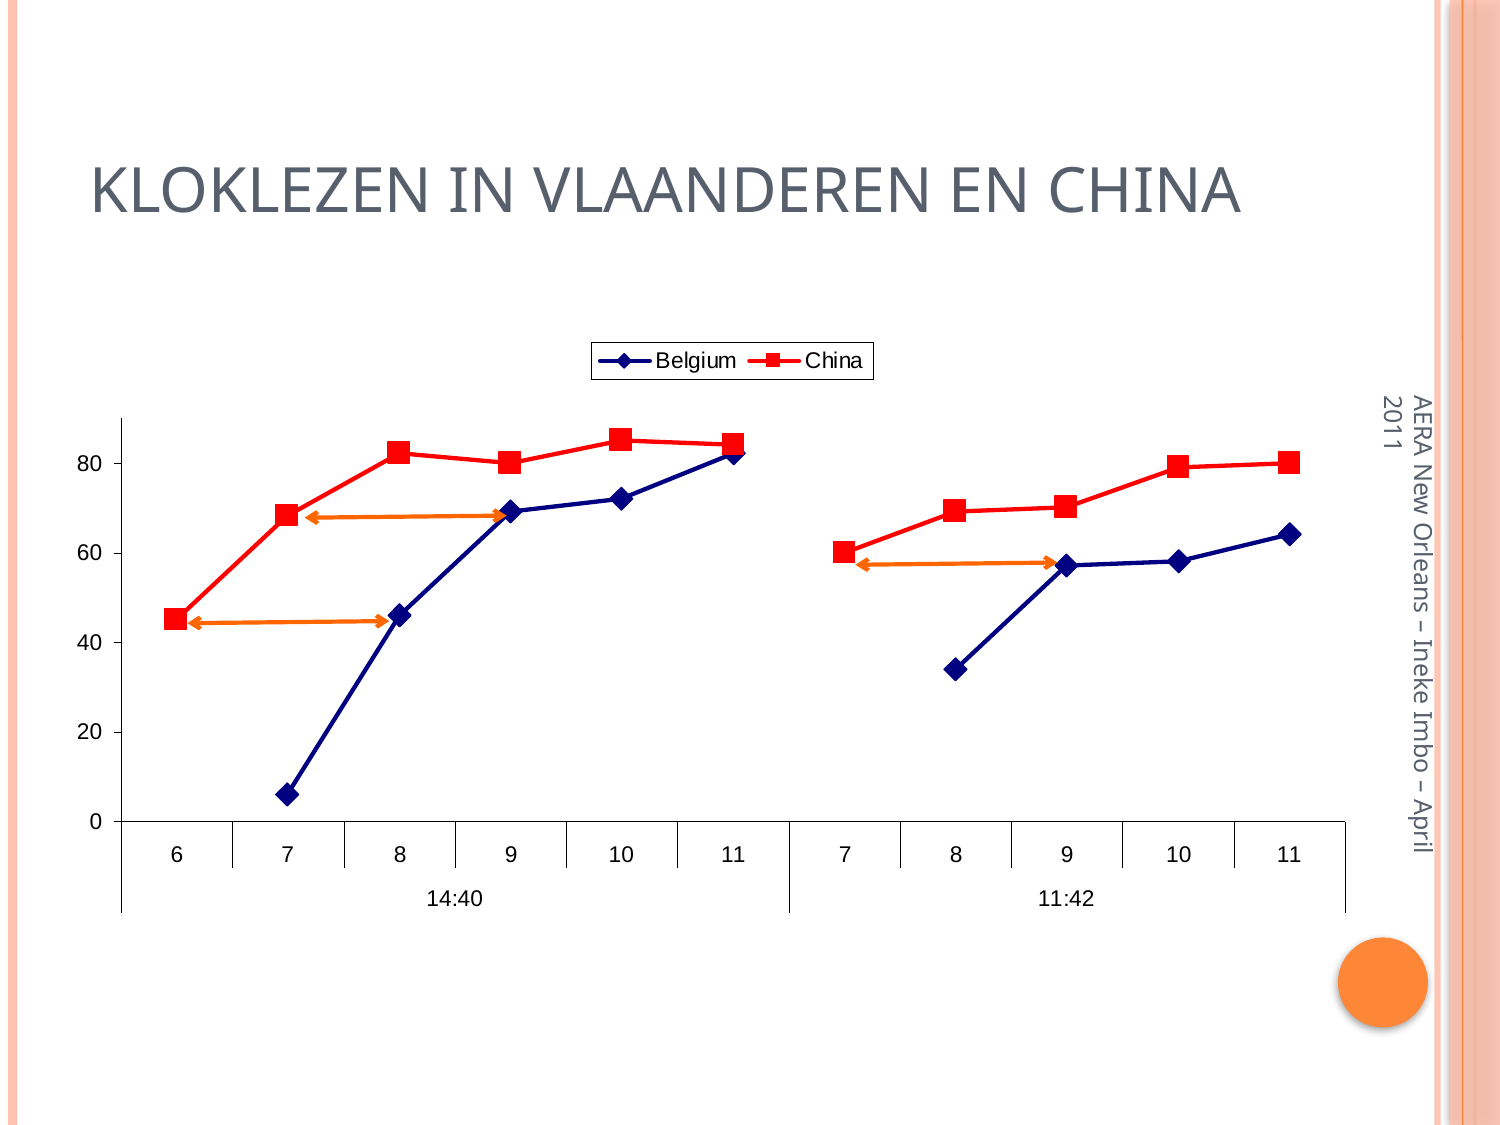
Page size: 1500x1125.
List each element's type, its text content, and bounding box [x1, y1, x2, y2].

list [46, 327, 1372, 943]
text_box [186, 620, 390, 624]
title Kloklezen in Vlaanderen en China [75, 45, 1300, 233]
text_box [854, 561, 1058, 566]
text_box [304, 515, 508, 519]
footer AERA New Orleans – Ineke Imbo – April 2011 [1379, 380, 1440, 906]
